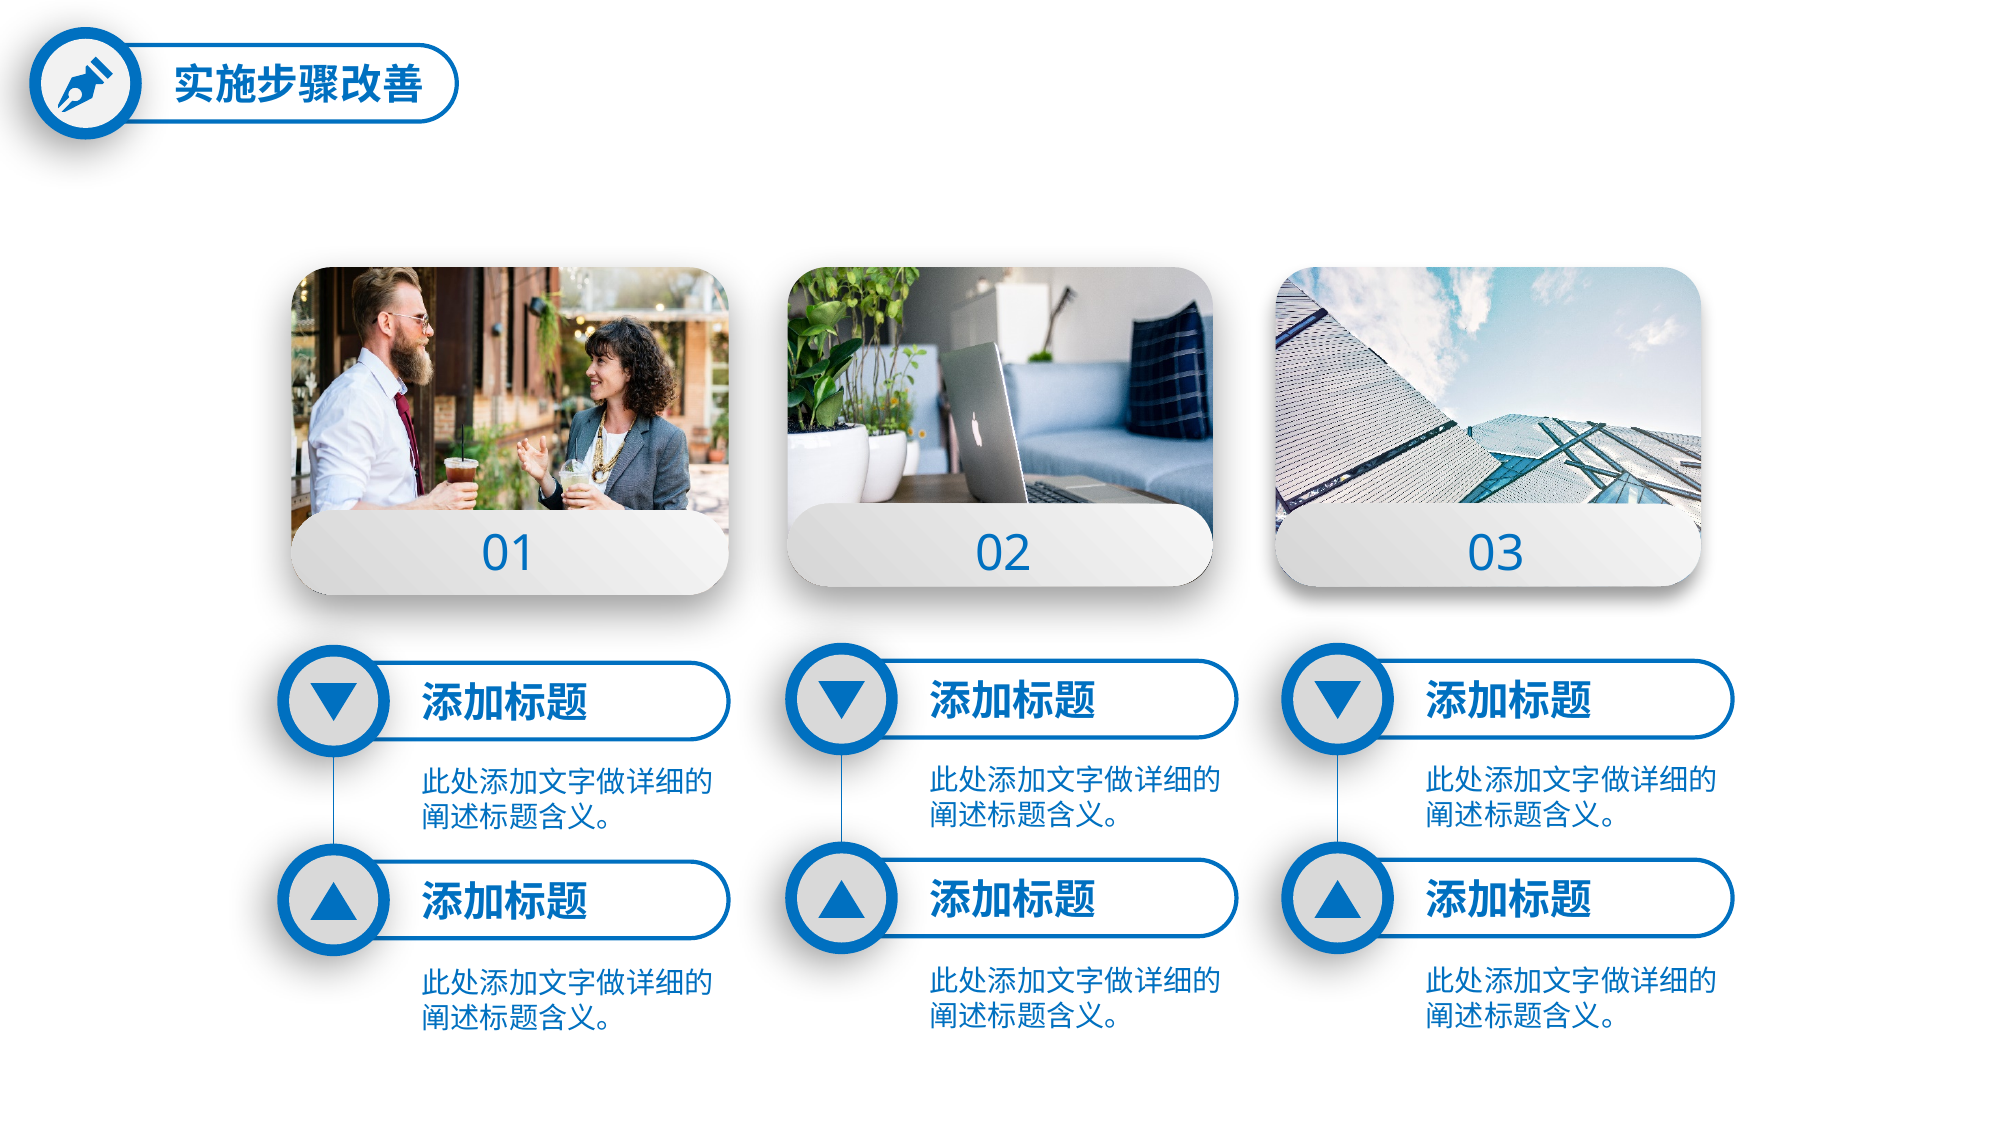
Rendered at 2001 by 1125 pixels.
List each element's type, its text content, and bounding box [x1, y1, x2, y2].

text_box 此处添加文字做详细的阐述标题含义。 [421, 763, 729, 834]
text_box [1275, 266, 1702, 588]
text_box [279, 845, 388, 955]
text_box 此处添加文字做详细的阐述标题含义。 [421, 964, 729, 1035]
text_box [31, 29, 140, 138]
text_box 此处添加文字做详细的阐述标题含义。 [1425, 962, 1733, 1033]
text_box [787, 266, 1214, 588]
text_box 此处添加文字做详细的阐述标题含义。 [929, 962, 1237, 1033]
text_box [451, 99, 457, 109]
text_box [1283, 644, 1392, 754]
text_box 此处添加文字做详细的阐述标题含义。 [929, 761, 1237, 832]
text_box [279, 646, 388, 756]
text_box 此处添加文字做详细的阐述标题含义。 [1425, 761, 1733, 832]
text_box [393, 859, 731, 941]
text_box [1283, 843, 1392, 952]
text_box [1398, 857, 1735, 939]
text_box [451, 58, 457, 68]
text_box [291, 266, 729, 596]
text_box [393, 660, 731, 742]
text_box [901, 857, 1239, 939]
text_box [901, 658, 1239, 740]
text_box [787, 644, 896, 754]
text_box [1398, 658, 1735, 740]
text_box [146, 42, 459, 124]
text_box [787, 843, 896, 952]
